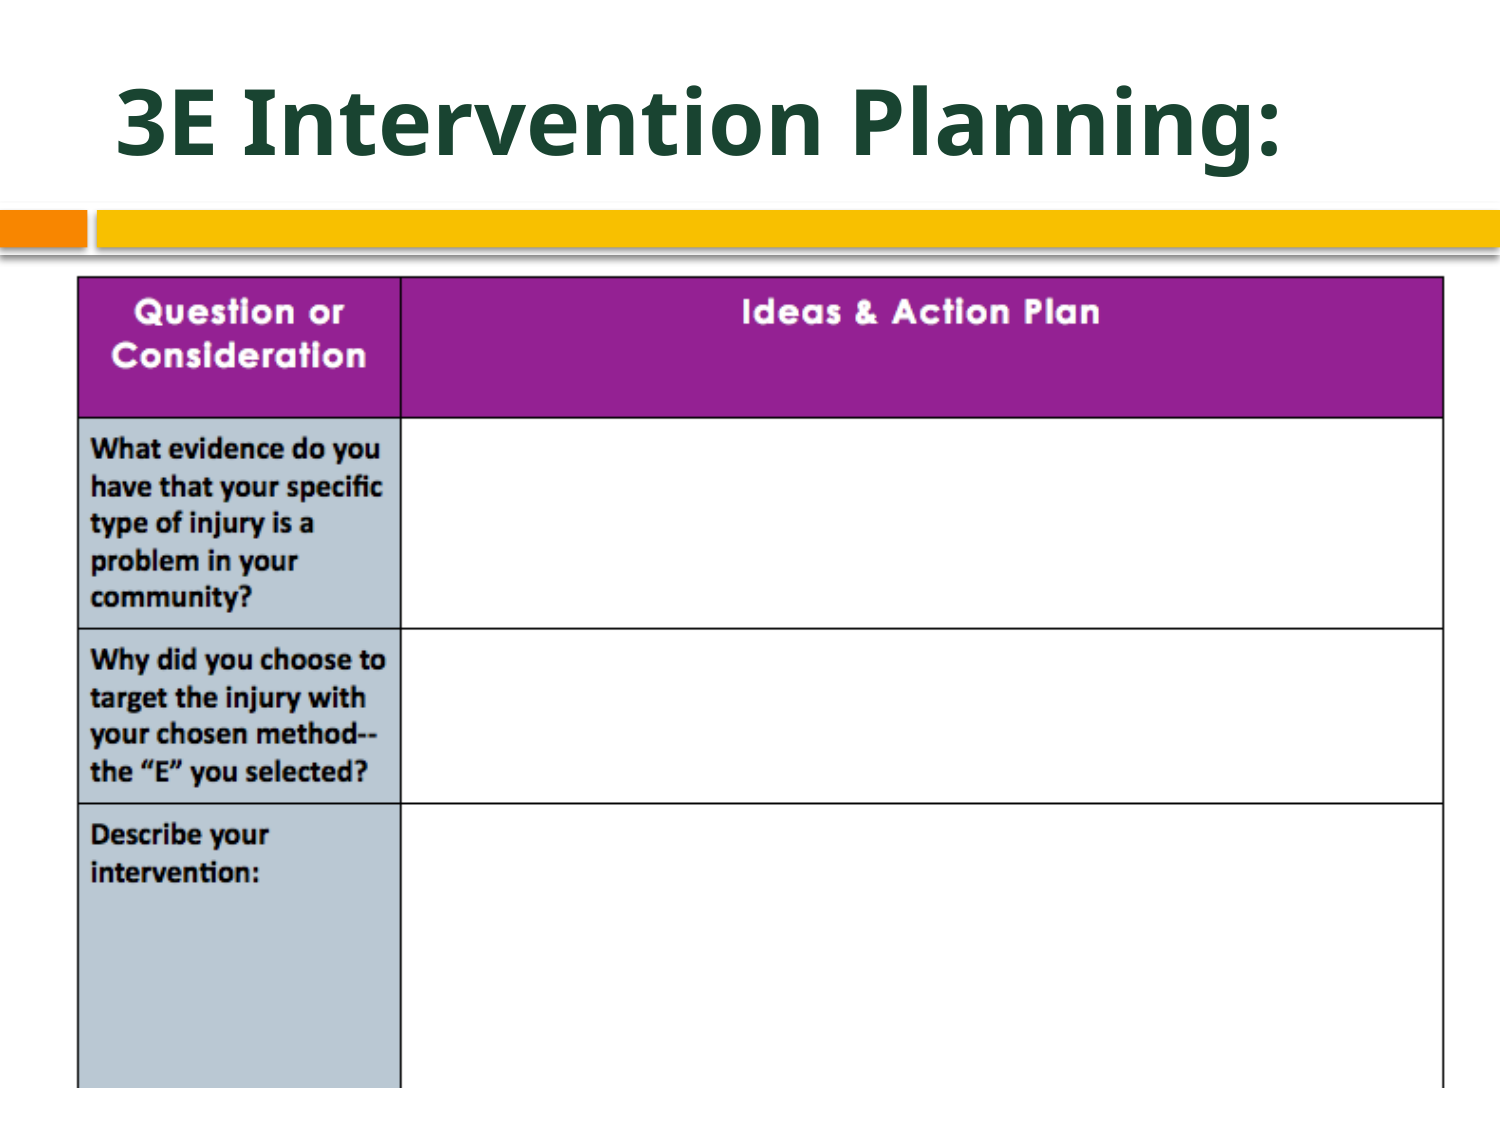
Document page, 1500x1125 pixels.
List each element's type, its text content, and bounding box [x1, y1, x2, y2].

title 3E Intervention Planning: [100, 37, 1438, 200]
picture [68, 269, 1457, 1089]
